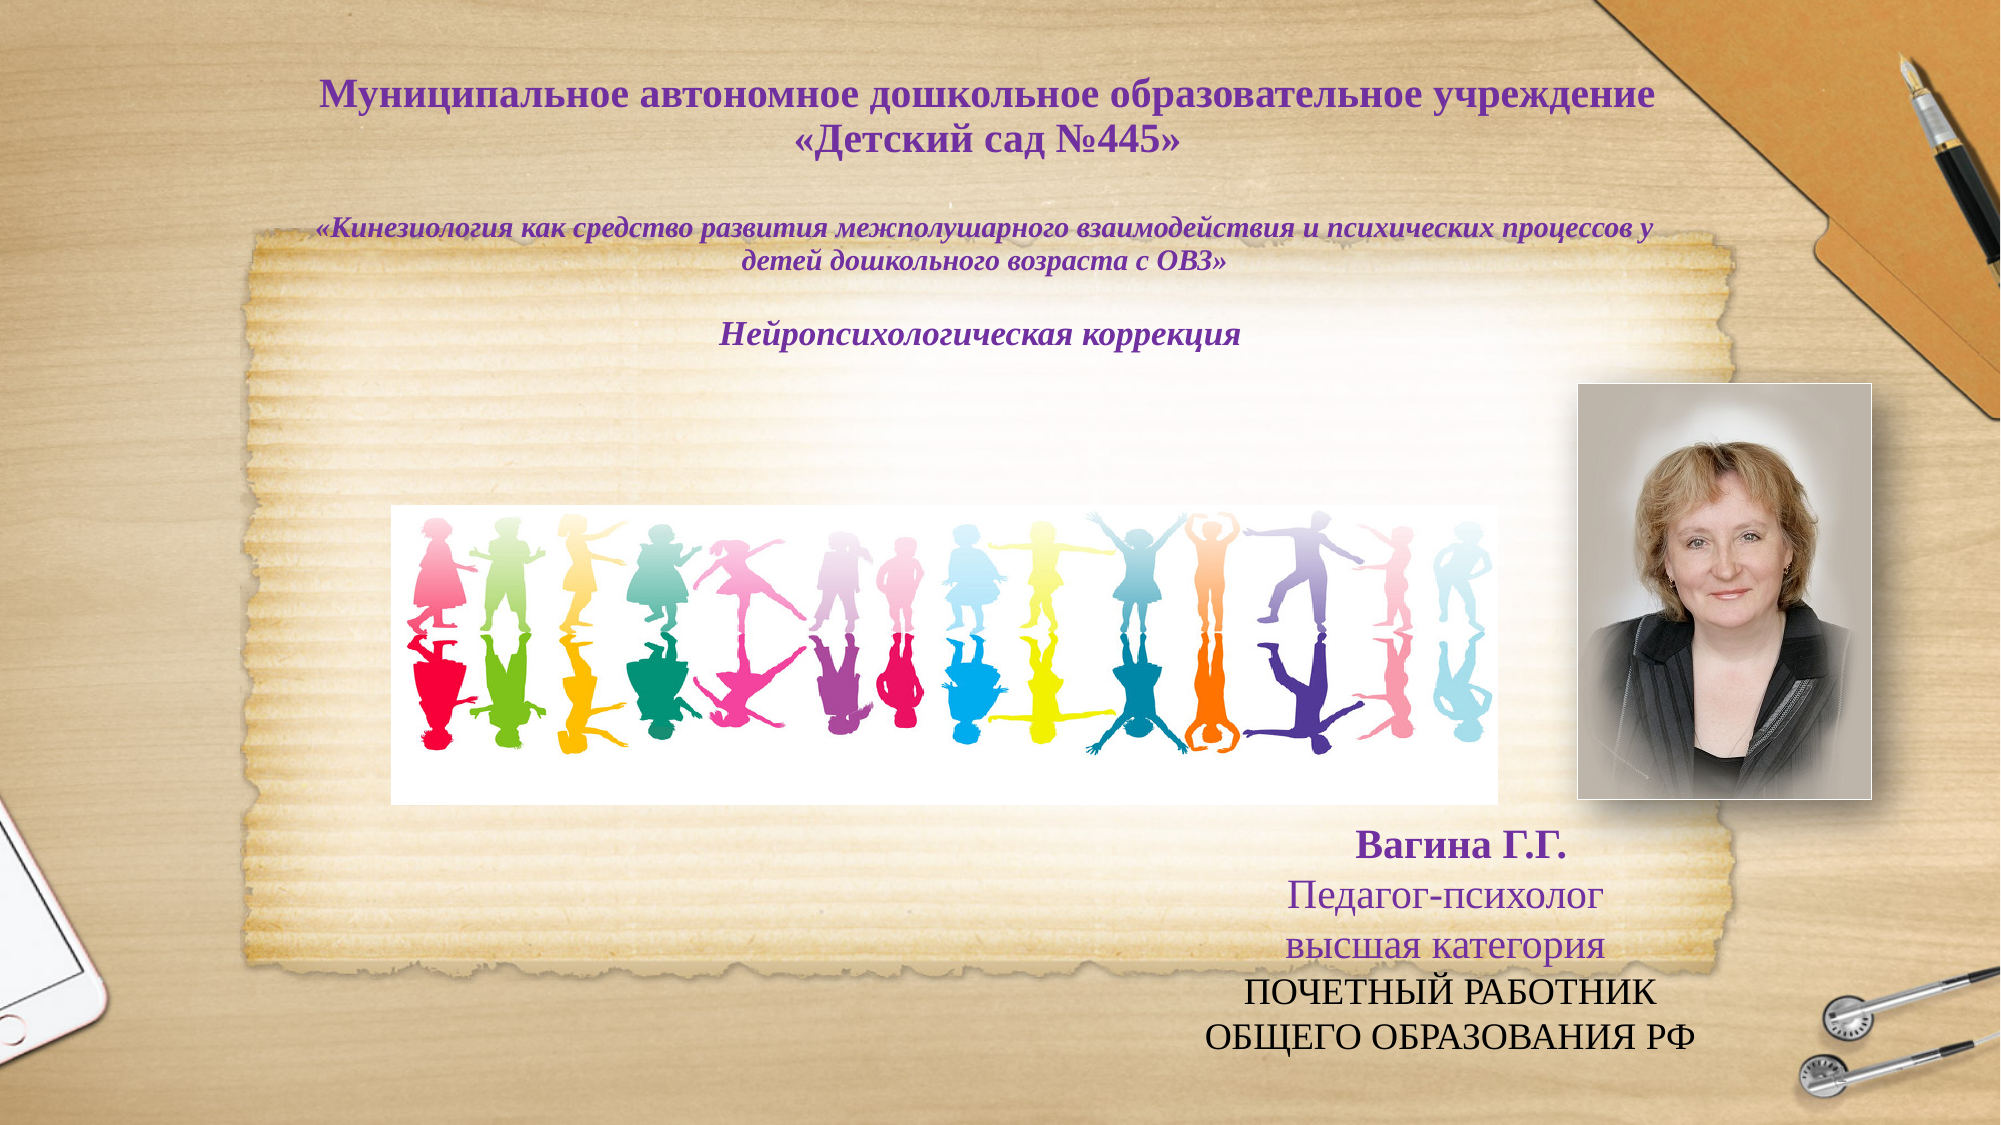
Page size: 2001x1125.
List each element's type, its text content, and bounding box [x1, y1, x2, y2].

text_box Вагина Г.Г. Педагог-психолог высшая категория ПОЧЕТНЫЙ РАБОТНИК ОБЩЕГО ОБРАЗОВАНИЯ РФ [1070, 809, 1821, 1094]
text_box [291, 170, 1734, 279]
title Муниципальное автономное дошкольное образовательное учреждение «Детский сад №445» [266, 27, 1709, 204]
slide_number 1 [1412, 1042, 1863, 1103]
picture [0, 0, 2001, 1125]
list «Кинезиология как средство развития межполушарного взаимодействия и психических процессов у детей дошкольного возраста с ОВЗ» Нейропсихологическая коррекция [261, 204, 1708, 362]
